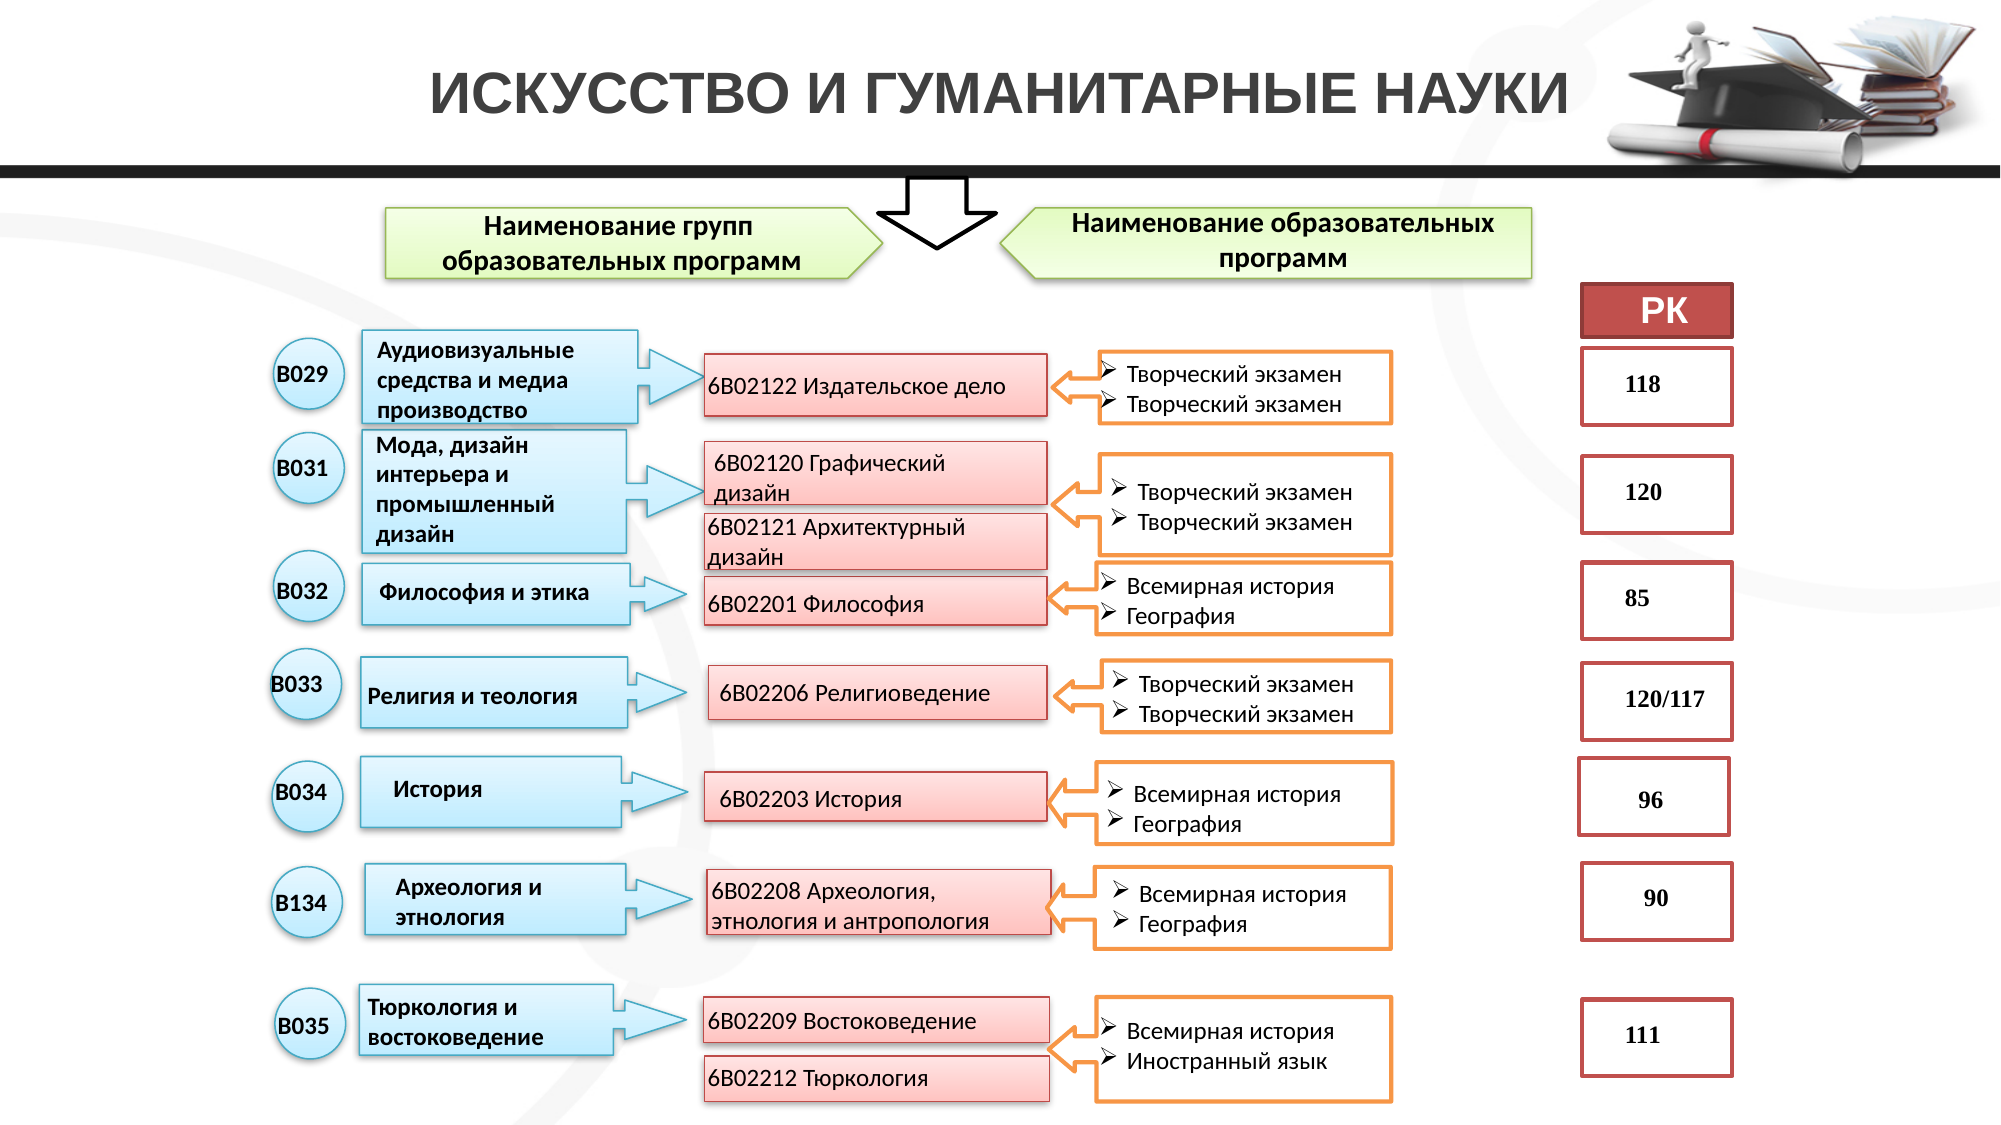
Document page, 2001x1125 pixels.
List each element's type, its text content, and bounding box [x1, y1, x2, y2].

text_box [1580, 661, 1734, 742]
text_box Наименование образовательных программ [1023, 196, 1544, 281]
text_box [1097, 452, 1394, 468]
text_box B035 [263, 1001, 370, 1047]
text_box [1580, 861, 1734, 942]
text_box [1045, 864, 1393, 951]
text_box История [378, 764, 695, 810]
text_box 6В02121 Архитектурный дизайн [692, 503, 1047, 578]
text_box 96 [1623, 776, 1743, 822]
text_box [611, 432, 699, 554]
text_box [1580, 346, 1734, 427]
text_box [1046, 777, 1090, 829]
text_box 6В02209 Востоковедение [692, 997, 1050, 1042]
text_box [281, 337, 337, 350]
text_box B134 [260, 879, 367, 925]
text_box Всемирная история Иностранный язык [1084, 1007, 1392, 1082]
text_box [1580, 454, 1734, 535]
text_box [278, 549, 340, 567]
text_box [1012, 441, 1048, 505]
text_box [279, 925, 335, 939]
text_box 6В02203 История [704, 775, 1047, 820]
text_box [279, 865, 335, 879]
text_box [999, 219, 1023, 268]
text_box Археология и этнология [380, 863, 698, 938]
text_box [1050, 370, 1084, 405]
text_box Философия и этика [364, 567, 670, 613]
text_box 6В02208 Археология, этнология и антропология [696, 867, 1092, 942]
text_box Всемирная история География [1096, 870, 1415, 946]
text_box [275, 814, 340, 833]
title ИСКУССТВО И ГУМАНИТАРНЫЕ НАУКИ [0, 2, 2000, 179]
text_box [634, 671, 688, 713]
text_box [281, 987, 339, 1001]
text_box [364, 862, 626, 936]
text_box 85 [1610, 574, 1730, 619]
text_box Религия и теология [352, 672, 634, 717]
text_box [360, 717, 629, 729]
text_box B033 [255, 660, 351, 706]
text_box 6В02201 Философия [692, 579, 1024, 625]
text_box [704, 353, 1048, 361]
text_box [708, 714, 1048, 720]
text_box 6В02206 Религиоведение [704, 668, 1050, 714]
text_box [361, 612, 631, 626]
text_box [599, 983, 688, 1056]
text_box [281, 431, 336, 444]
text_box [1046, 1025, 1084, 1074]
text_box [277, 706, 335, 721]
text_box 6В02122 Издательское дело [692, 361, 1084, 407]
text_box Творческий экзамен Творческий экзамен [1094, 468, 1402, 573]
text_box [704, 407, 1048, 417]
text_box Мода, дизайн интерьера и промышленный дизайн [361, 431, 611, 556]
text_box [279, 489, 339, 505]
text_box [1580, 560, 1734, 641]
text_box [847, 207, 884, 280]
text_box 111 [1610, 1011, 1730, 1057]
text_box [670, 586, 688, 602]
text_box Творческий экзамен Творческий экзамен [1095, 660, 1403, 766]
text_box 6В02120 Графический дизайн [699, 439, 1012, 503]
text_box [282, 1047, 338, 1060]
text_box [1577, 756, 1731, 837]
text_box [1046, 581, 1084, 616]
text_box [285, 760, 330, 768]
text_box [1580, 997, 1734, 1078]
text_box [1580, 282, 1625, 339]
text_box Наименование групп образовательных программ [397, 199, 847, 284]
text_box B032 [261, 567, 368, 612]
text_box [1094, 760, 1395, 769]
picture [0, 0, 2001, 1125]
text_box B031 [261, 444, 368, 489]
text_box [704, 577, 1048, 626]
text_box [361, 562, 631, 567]
text_box [283, 612, 335, 623]
text_box [384, 207, 397, 280]
text_box B034 [260, 768, 367, 814]
text_box [279, 647, 334, 660]
text_box 120/117 [1610, 674, 1730, 720]
text_box РК [1625, 278, 1741, 339]
text_box [704, 771, 1048, 800]
text_box [1050, 481, 1094, 529]
text_box Творческий экзамен Творческий экзамен [1084, 350, 1392, 455]
text_box Всемирная история География [1090, 769, 1409, 845]
text_box [1094, 994, 1394, 1104]
text_box Тюркология и востоковедение [352, 982, 599, 1058]
text_box 90 [1629, 874, 1749, 919]
text_box [279, 395, 339, 410]
text_box 118 [1610, 360, 1730, 405]
text_box Аудиовизуальные средства и медиа производство [362, 326, 705, 431]
text_box 6В02212 Тюркология [692, 1054, 1050, 1099]
text_box Всемирная история География [1084, 562, 1427, 638]
text_box [1052, 679, 1095, 714]
text_box 120 [1610, 468, 1730, 513]
text_box B029 [261, 350, 368, 395]
text_box [359, 755, 623, 829]
text_box [875, 175, 999, 251]
text_box [360, 656, 629, 672]
